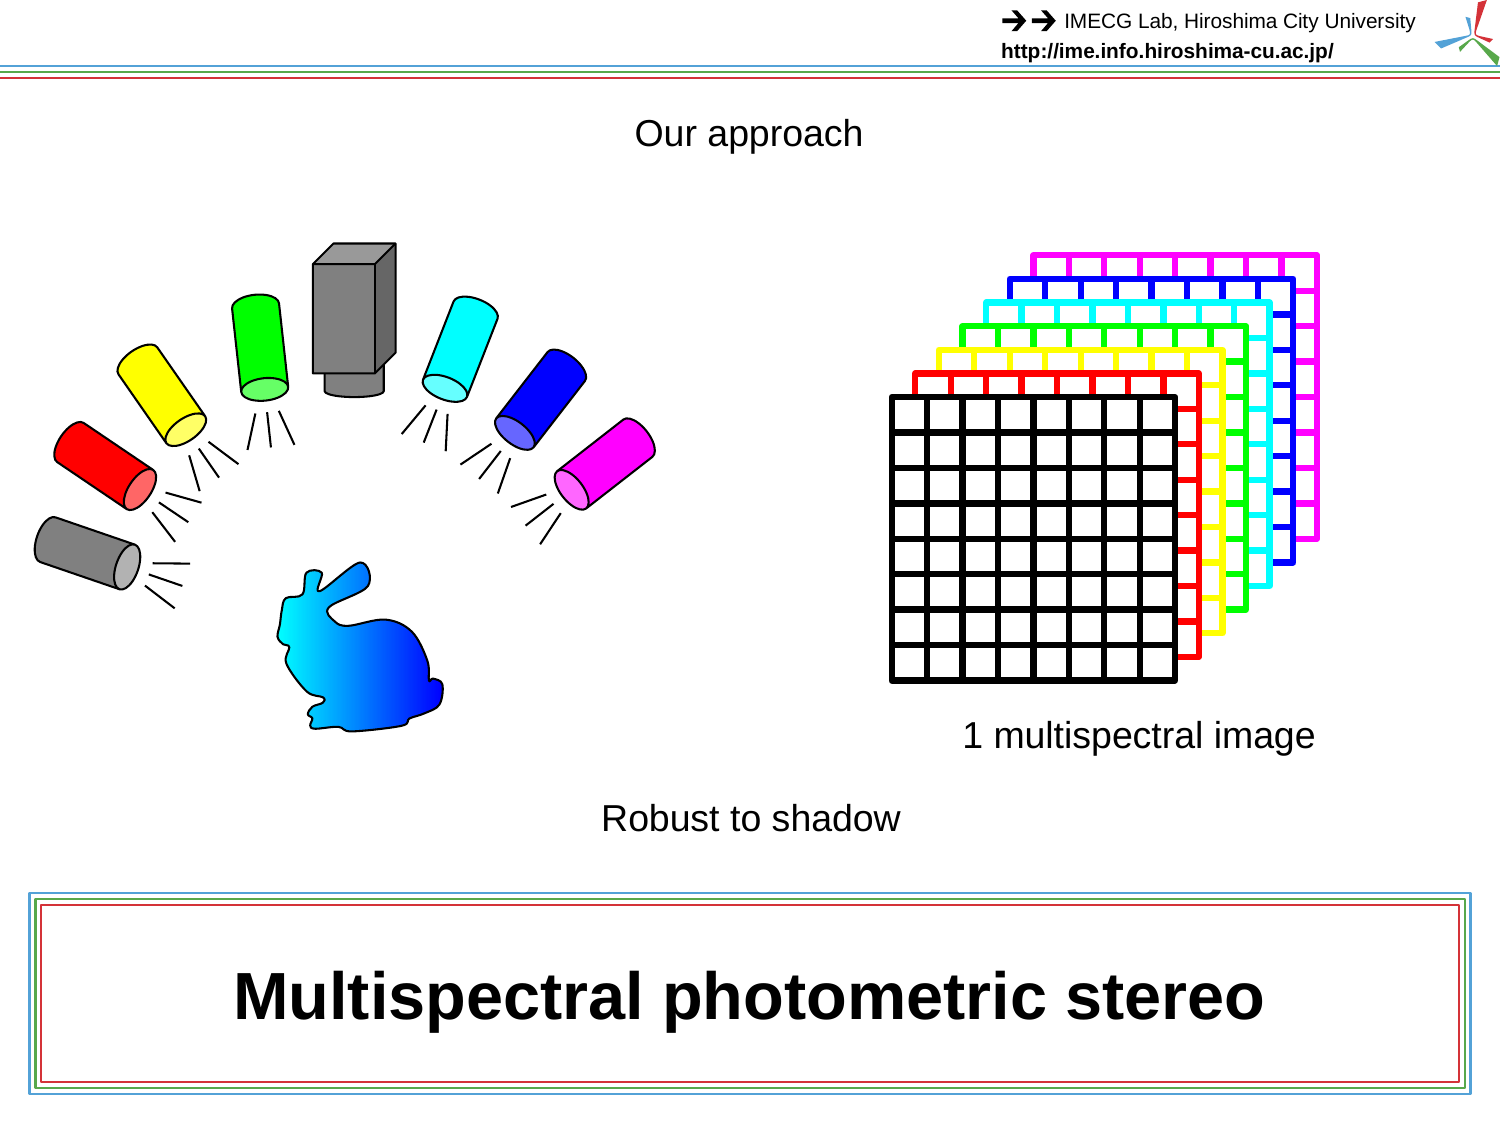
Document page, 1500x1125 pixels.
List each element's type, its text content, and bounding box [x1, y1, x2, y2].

text_box [275, 560, 445, 734]
text_box Our approach [619, 101, 879, 162]
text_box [938, 349, 1223, 634]
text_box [85, 483, 134, 638]
text_box Robust to shadow [586, 786, 916, 847]
text_box 1 multispectral image [947, 704, 1331, 764]
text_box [985, 302, 1270, 587]
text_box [891, 396, 1176, 681]
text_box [427, 294, 476, 449]
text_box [1033, 255, 1318, 540]
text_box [1009, 278, 1294, 563]
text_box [151, 337, 200, 492]
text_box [238, 294, 287, 449]
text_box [502, 341, 550, 496]
title Multispectral photometric stereo [41, 904, 1459, 1082]
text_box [915, 373, 1200, 658]
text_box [312, 243, 396, 398]
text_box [100, 402, 149, 557]
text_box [562, 401, 610, 556]
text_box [962, 326, 1247, 611]
